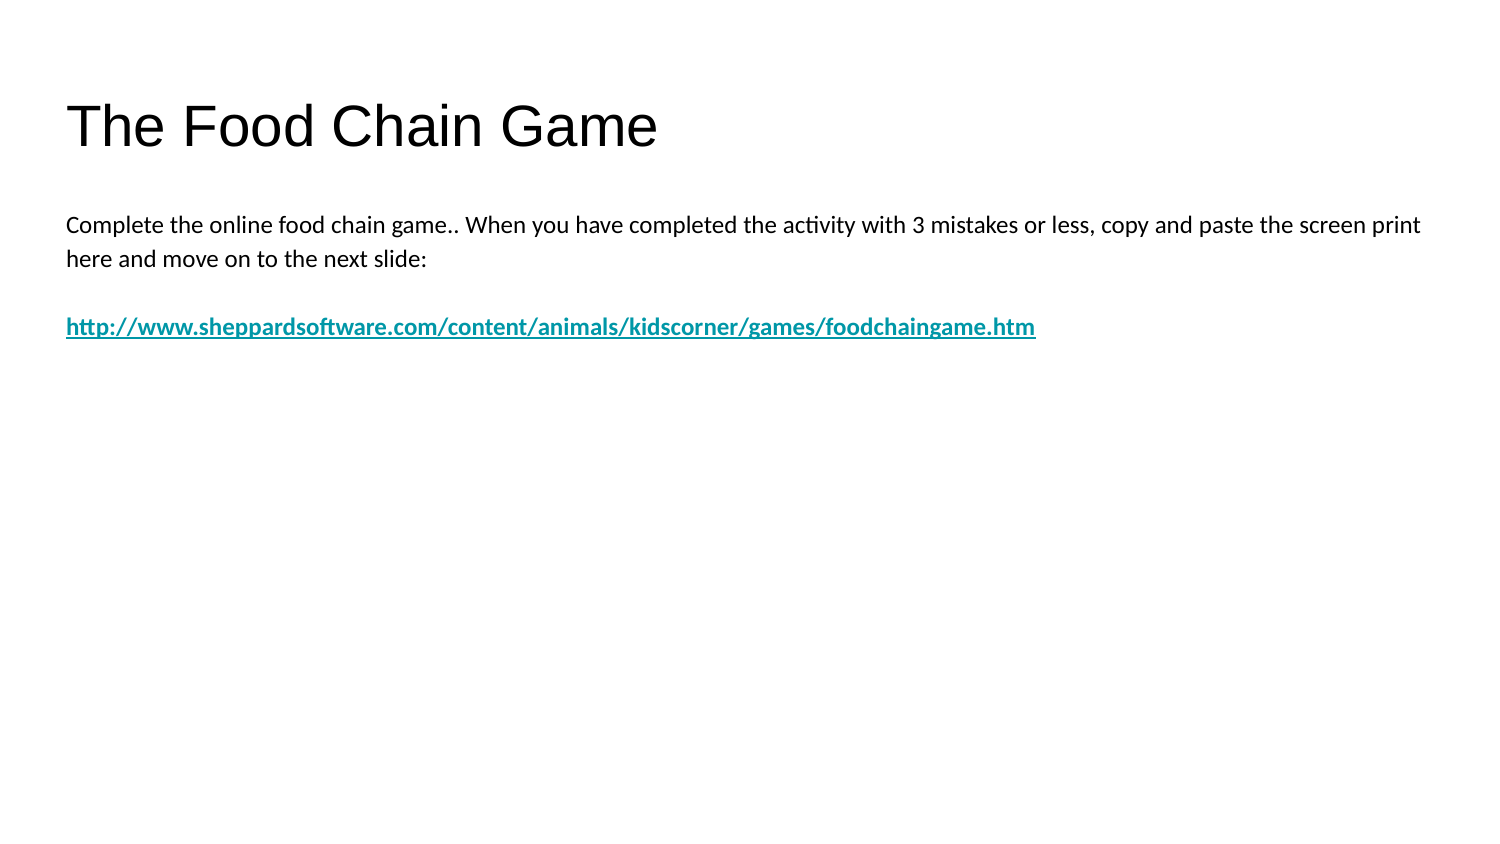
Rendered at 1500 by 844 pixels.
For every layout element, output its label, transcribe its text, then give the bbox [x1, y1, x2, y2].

list Complete the online food chain game.. When you have completed the activity with 3 mistakes or less, copy and paste the screen print here and move on to the next slide: http://www.sheppardsoftware.com/content/animals/kidscorner/games/foodchaingame.htm [51, 189, 1449, 750]
title The Food Chain Game [51, 72, 1449, 167]
